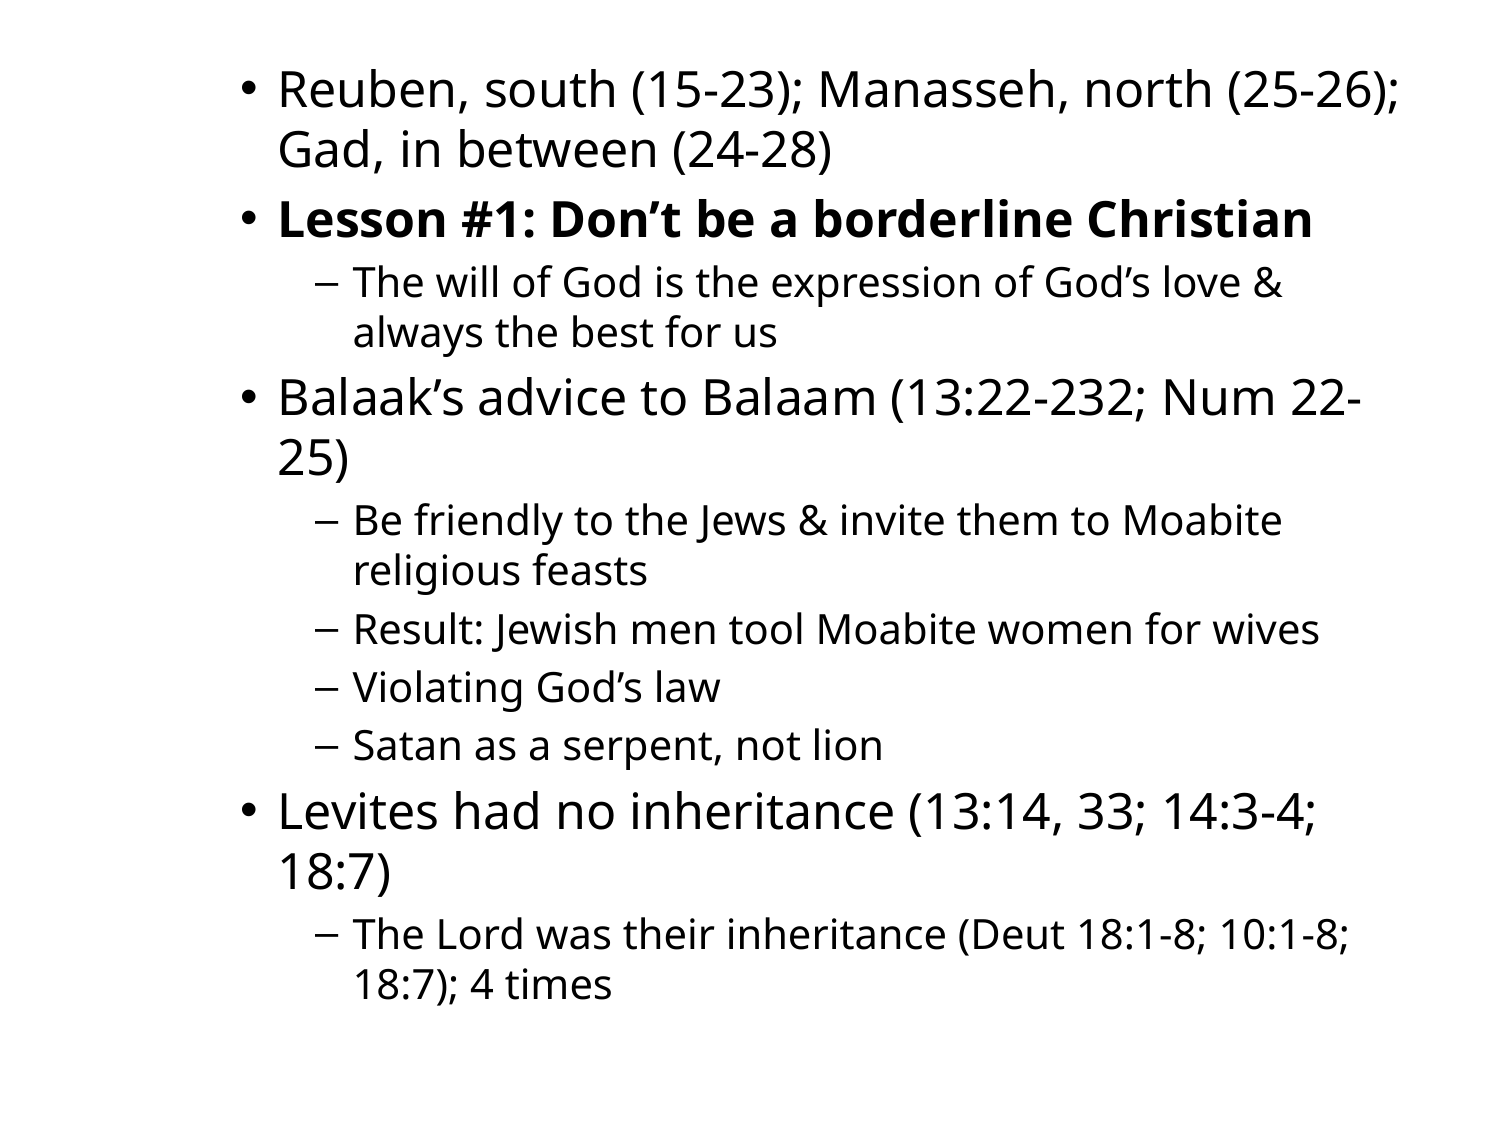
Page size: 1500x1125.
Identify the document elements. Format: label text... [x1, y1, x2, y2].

list Reuben, south (15-23); Manasseh, north (25-26); Gad, in between (24-28) Lesson #1: Don’t be a borderline Christian The will of God is the expression of God’s love & always the best for us Balaak’s advice to Balaam (13:22-232; Num 22-25) Be friendly to the Jews & invite them to Moabite religious feasts Result: Jewish men tool Moabite women for wives Violating God’s law Satan as a serpent, not lion Levites had no inheritance (13:14, 33; 14:3-4; 18:7) The Lord was their inheritance (Deut 18:1-8; 10:1-8; 18:7); 4 times [75, 50, 1425, 1063]
